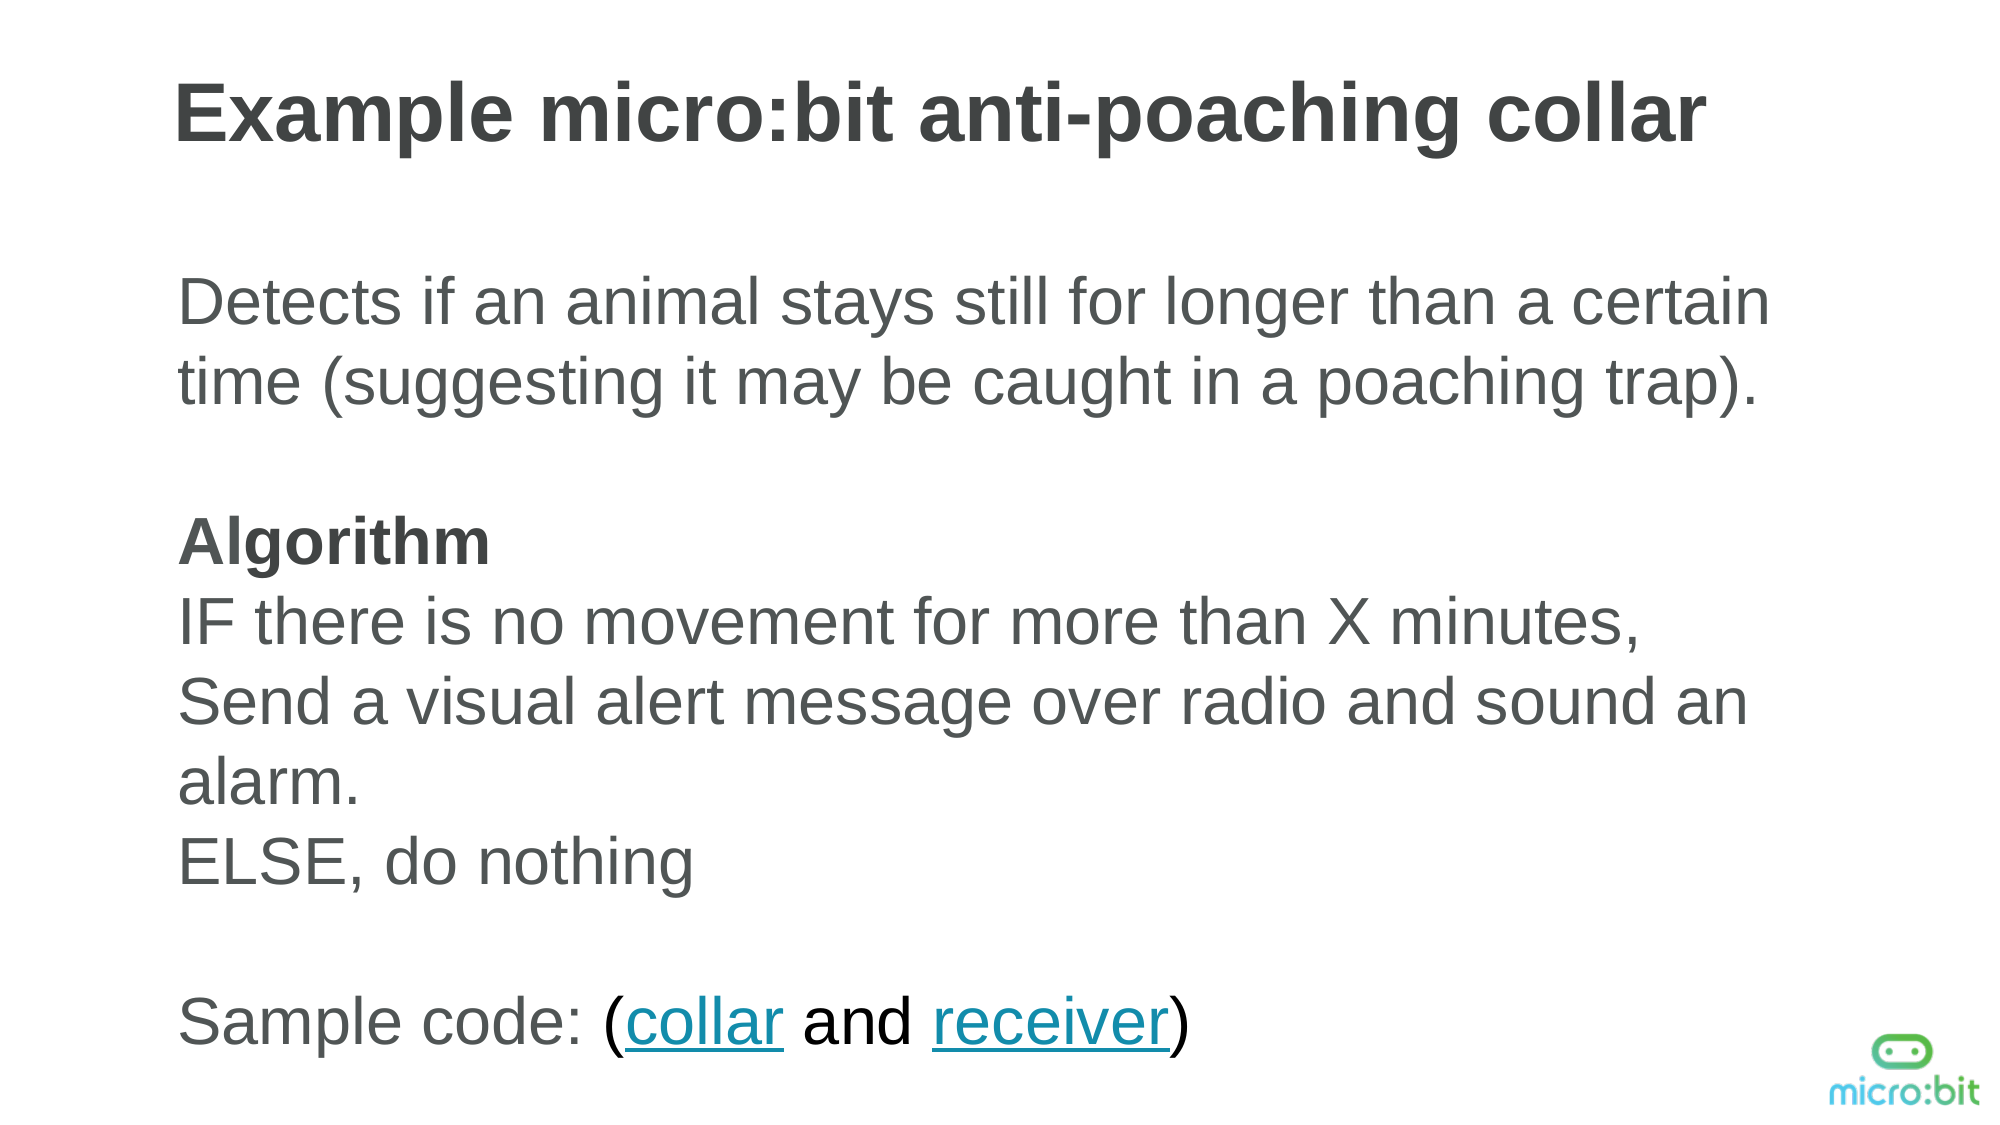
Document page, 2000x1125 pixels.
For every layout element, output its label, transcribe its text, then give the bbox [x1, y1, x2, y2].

picture [1829, 1029, 1980, 1106]
text_box Example micro:bit anti-poaching collar Detects if an animal stays still for longer than a certain time (suggesting it may be caught in a poaching trap). Algorithm IF there is no movement for more than X minutes, Send a visual alert message over radio and sound an alarm. ELSE, do nothing Sample code: (collar and receiver) [158, 50, 1910, 874]
